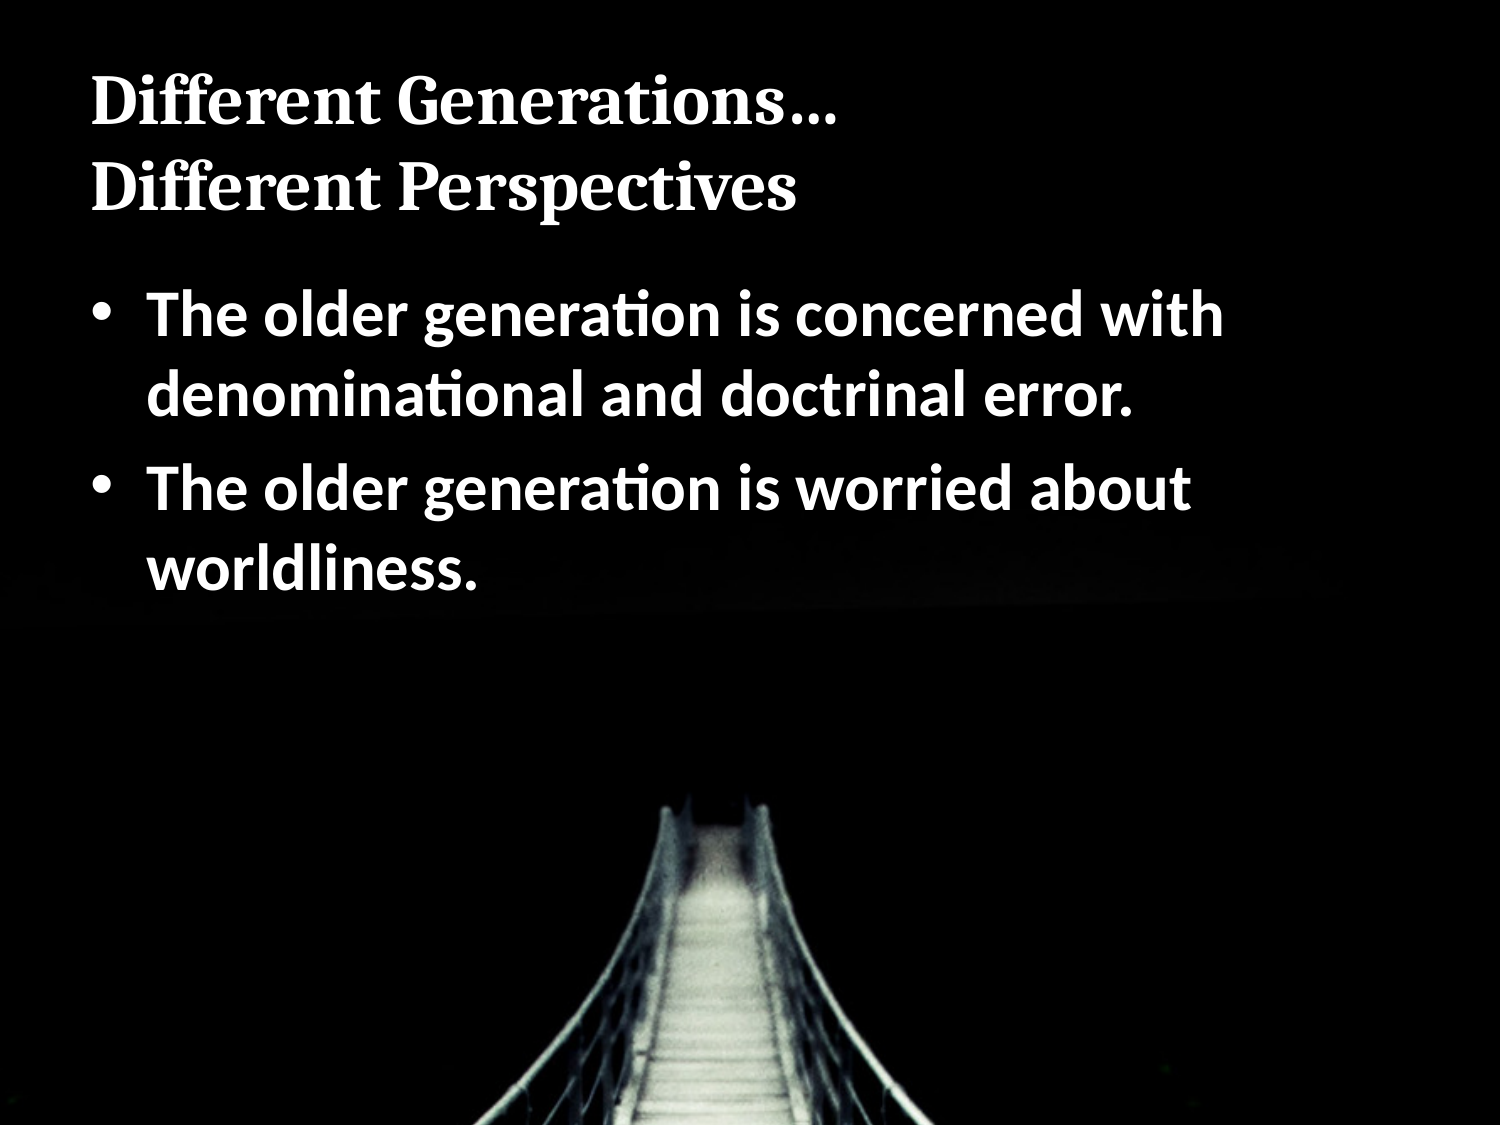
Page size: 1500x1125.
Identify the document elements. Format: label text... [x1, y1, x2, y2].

list The older generation is concerned with denominational and doctrinal error. The older generation is worried about worldliness. [75, 262, 1425, 1005]
picture [0, 0, 1500, 1125]
title Different Generations… Different Perspectives [75, 45, 1425, 233]
